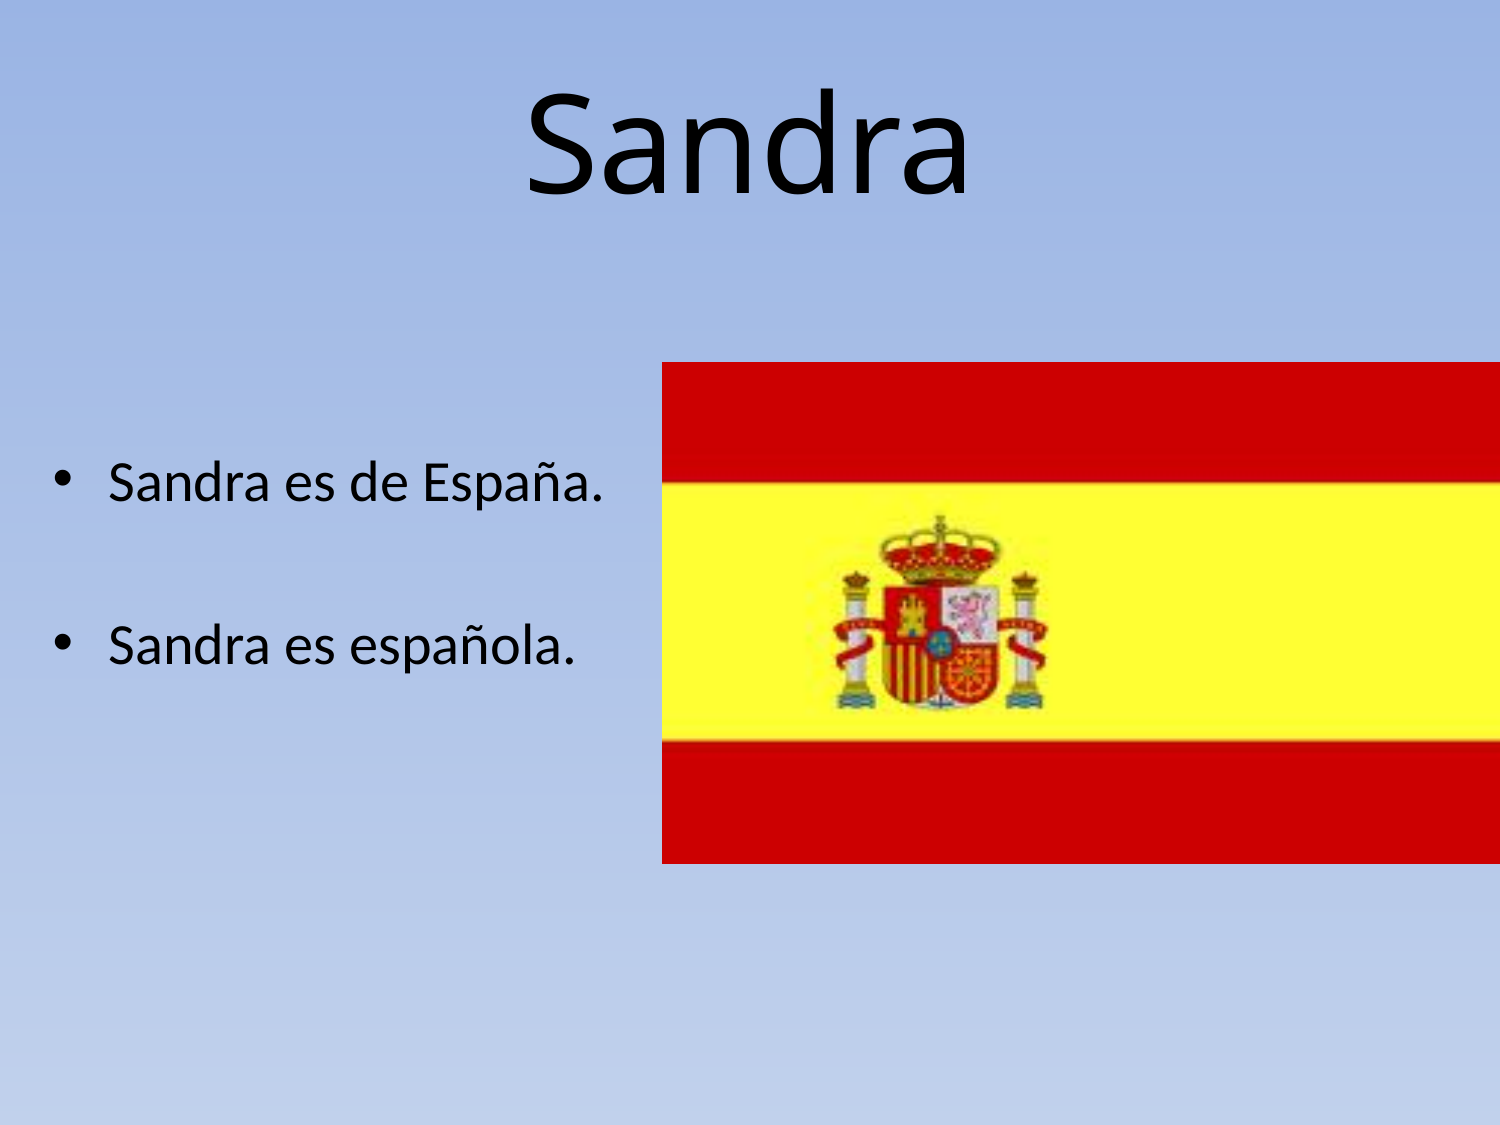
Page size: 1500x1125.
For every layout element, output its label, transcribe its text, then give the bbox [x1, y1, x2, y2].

list Sandra es de España. Sandra es española. [37, 435, 657, 798]
picture [662, 362, 1500, 864]
title Sandra [75, 45, 1425, 233]
